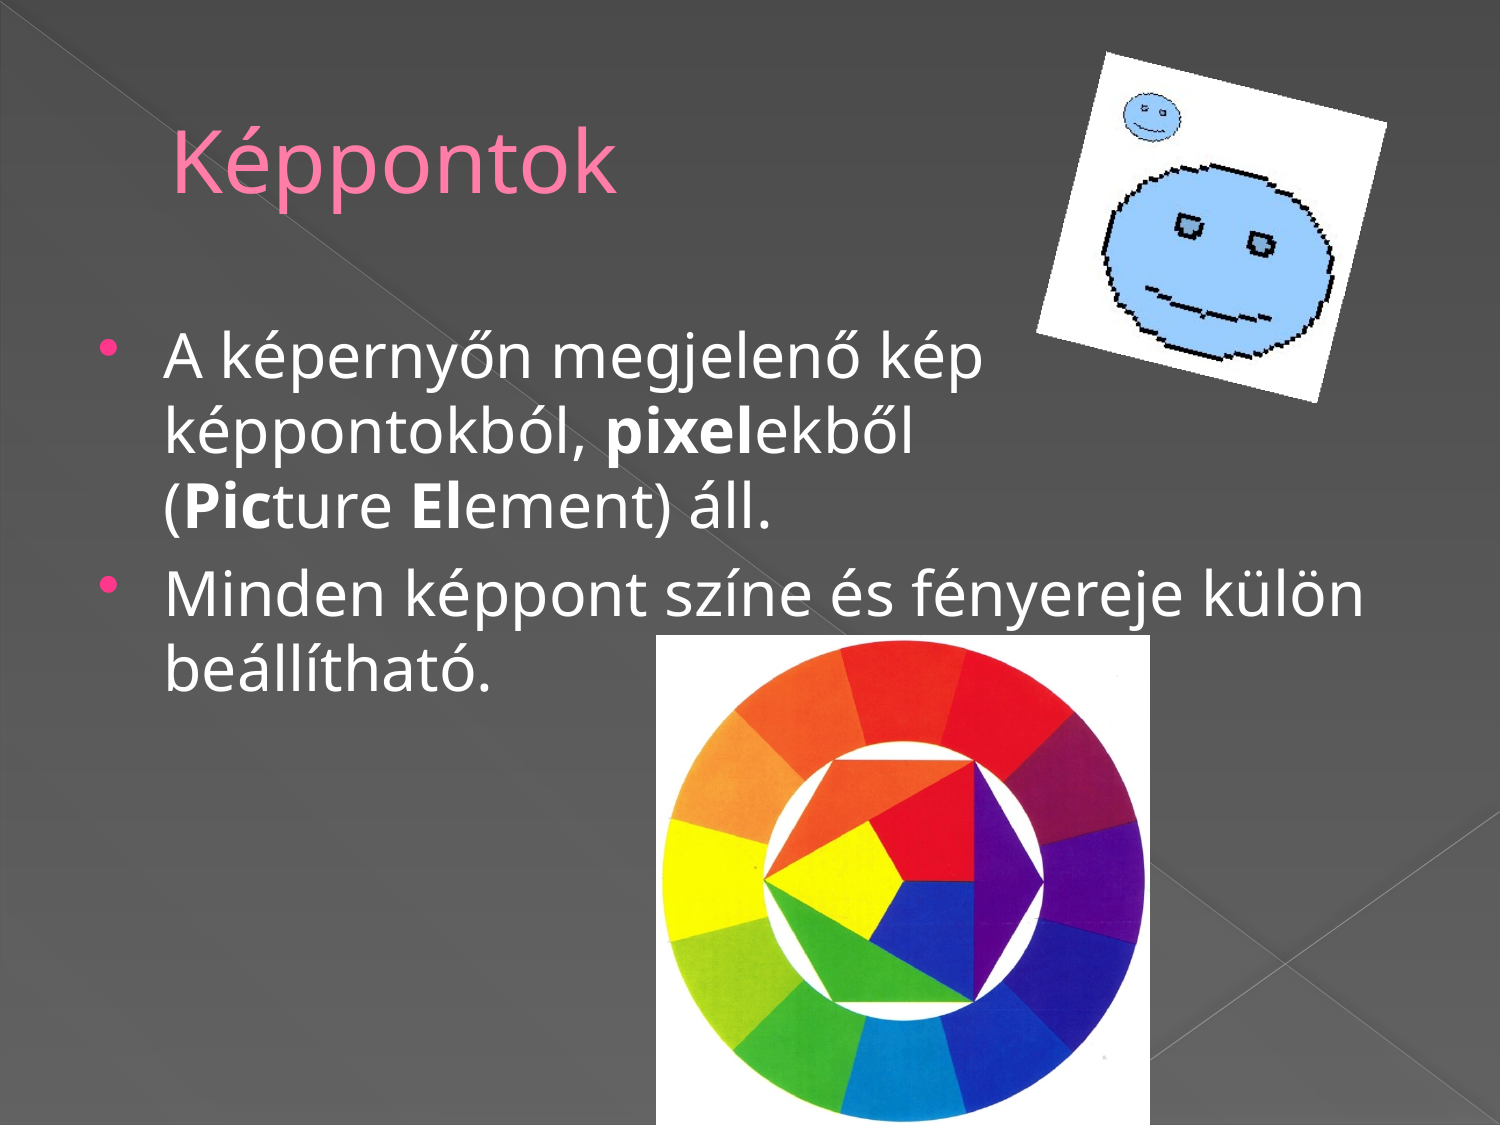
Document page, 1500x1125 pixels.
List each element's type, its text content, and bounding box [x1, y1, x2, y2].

list A képernyőn megjelenő kép képpontokból, pixelekből (Picture Element) áll. Minden képpont színe és fényereje külön beállítható. [75, 308, 1425, 1059]
picture [655, 635, 1150, 1125]
title Képpontok [75, 43, 1425, 274]
picture [1037, 51, 1387, 403]
